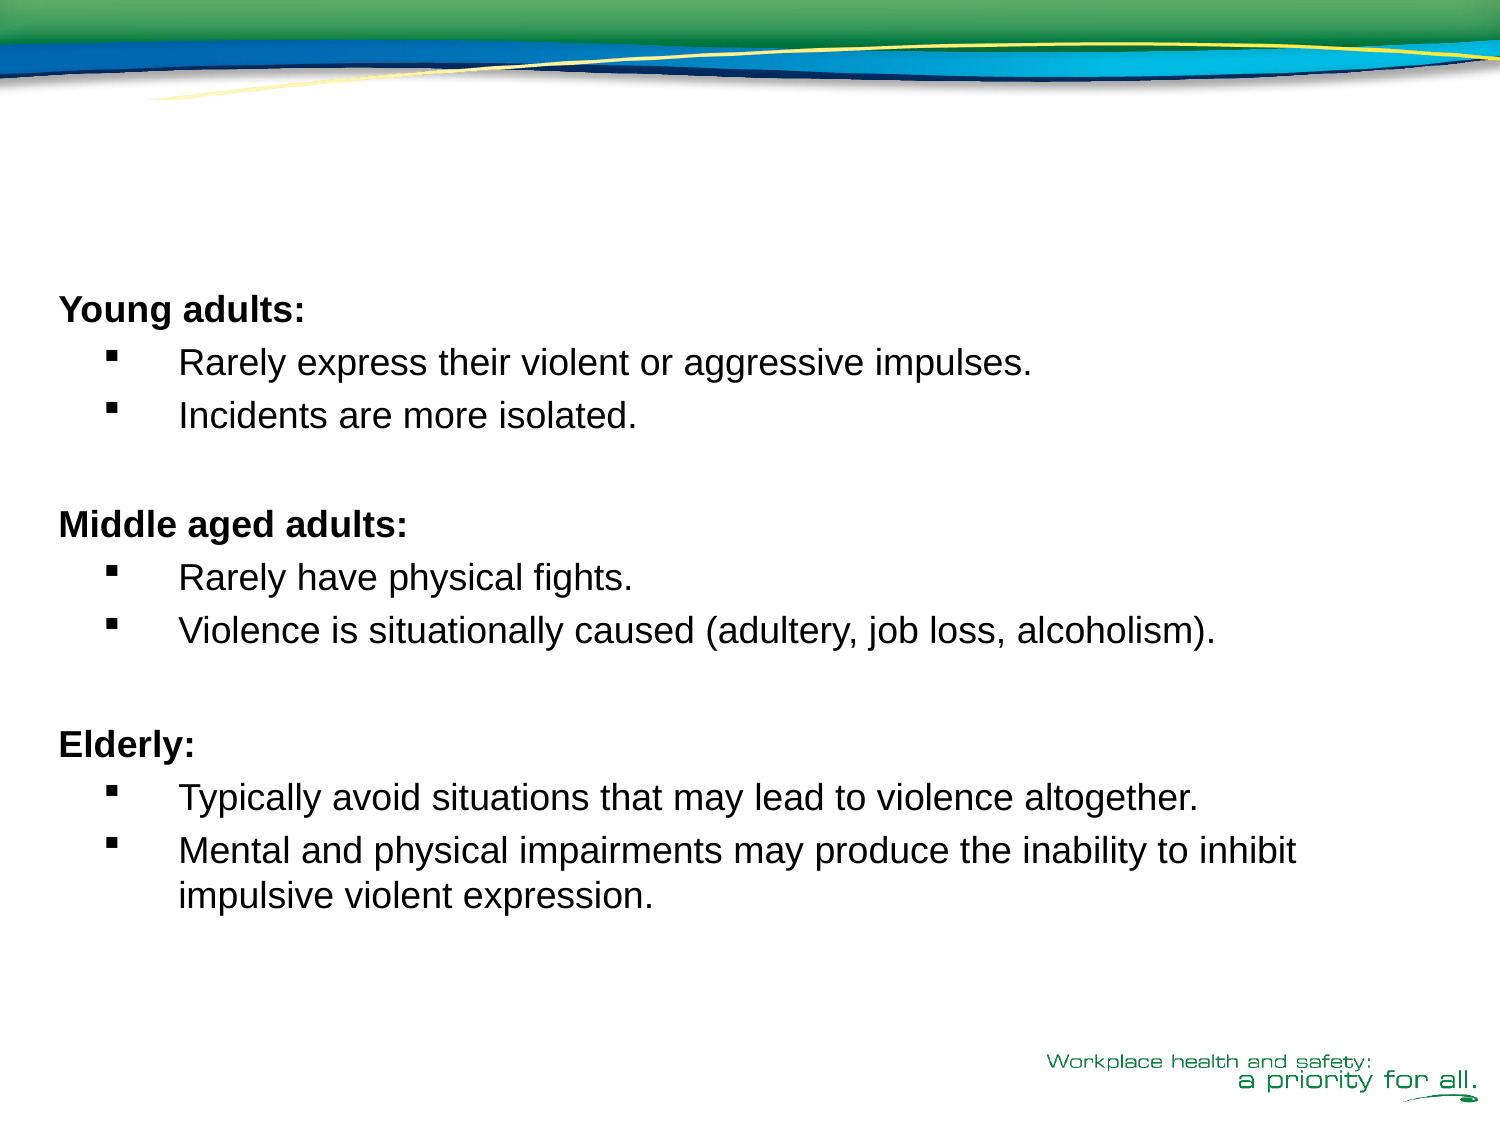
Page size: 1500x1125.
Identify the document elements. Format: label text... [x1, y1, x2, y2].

list Young adults: Rarely express their violent or aggressive impulses. Incidents are more isolated. Middle aged adults: Rarely have physical fights. Violence is situationally caused (adultery, job loss, alcoholism). Elderly: Typically avoid situations that may lead to violence altogether. Mental and physical impairments may produce the inability to inhibit impulsive violent expression. [43, 108, 1457, 1105]
picture [1037, 1041, 1487, 1113]
picture [0, 0, 1500, 100]
